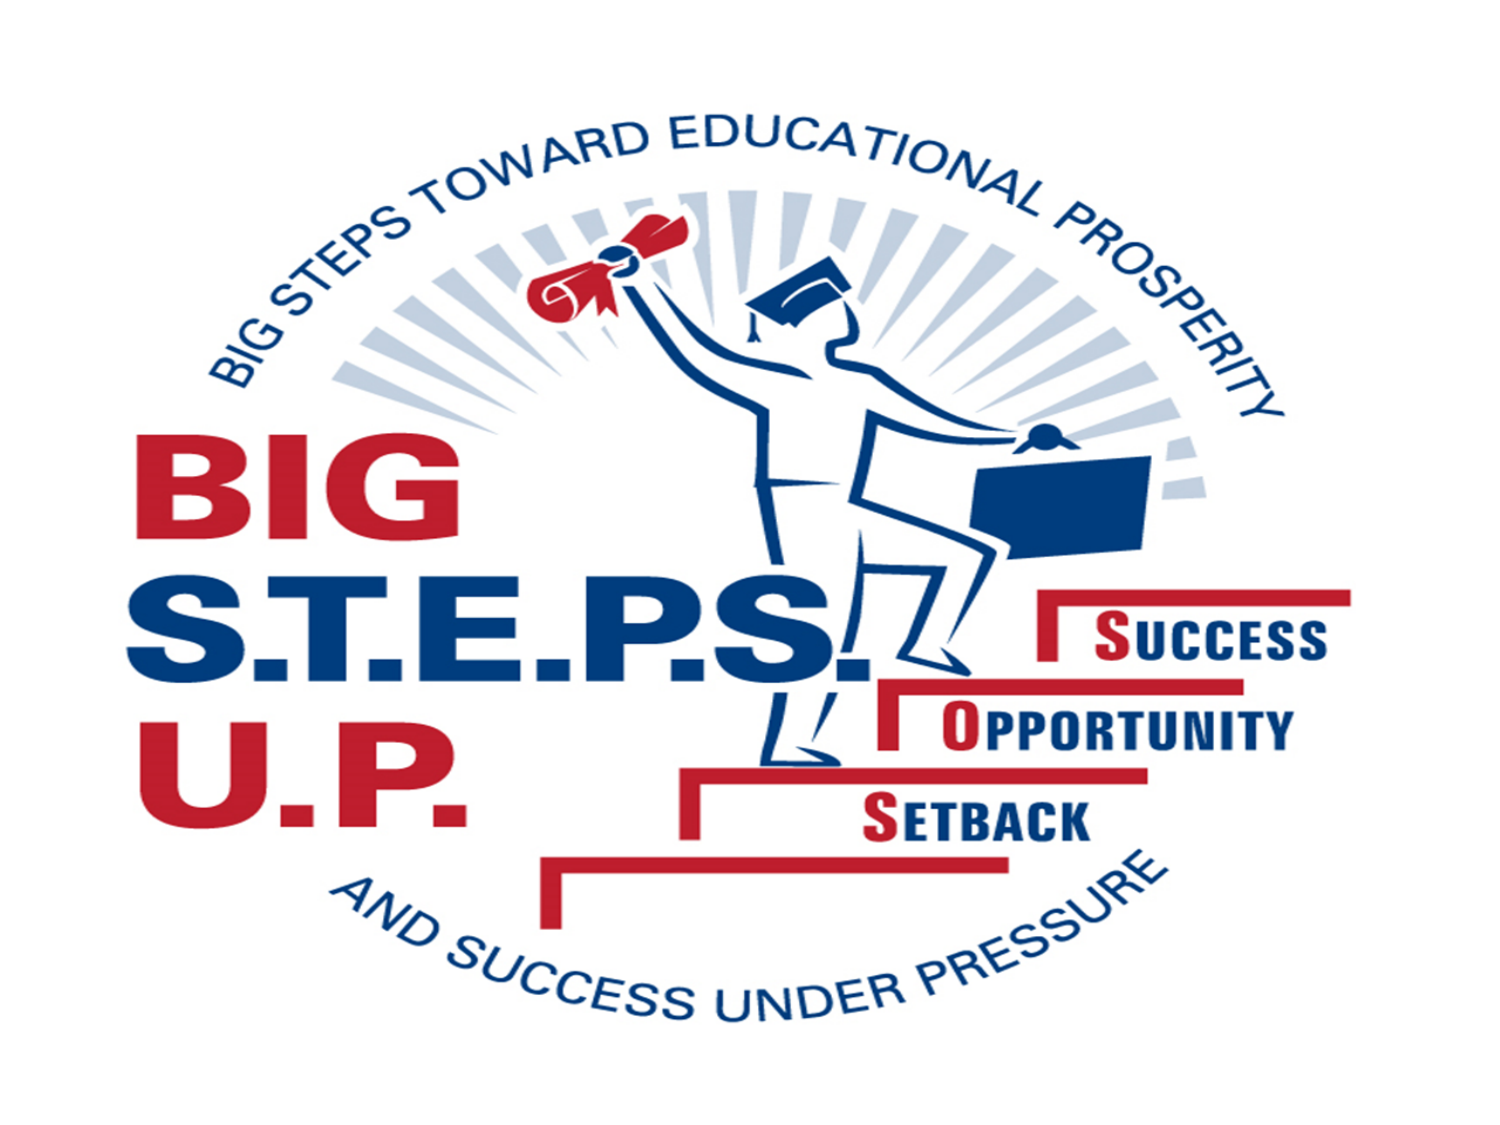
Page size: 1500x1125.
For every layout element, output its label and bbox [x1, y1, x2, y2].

picture [62, 37, 1426, 1101]
